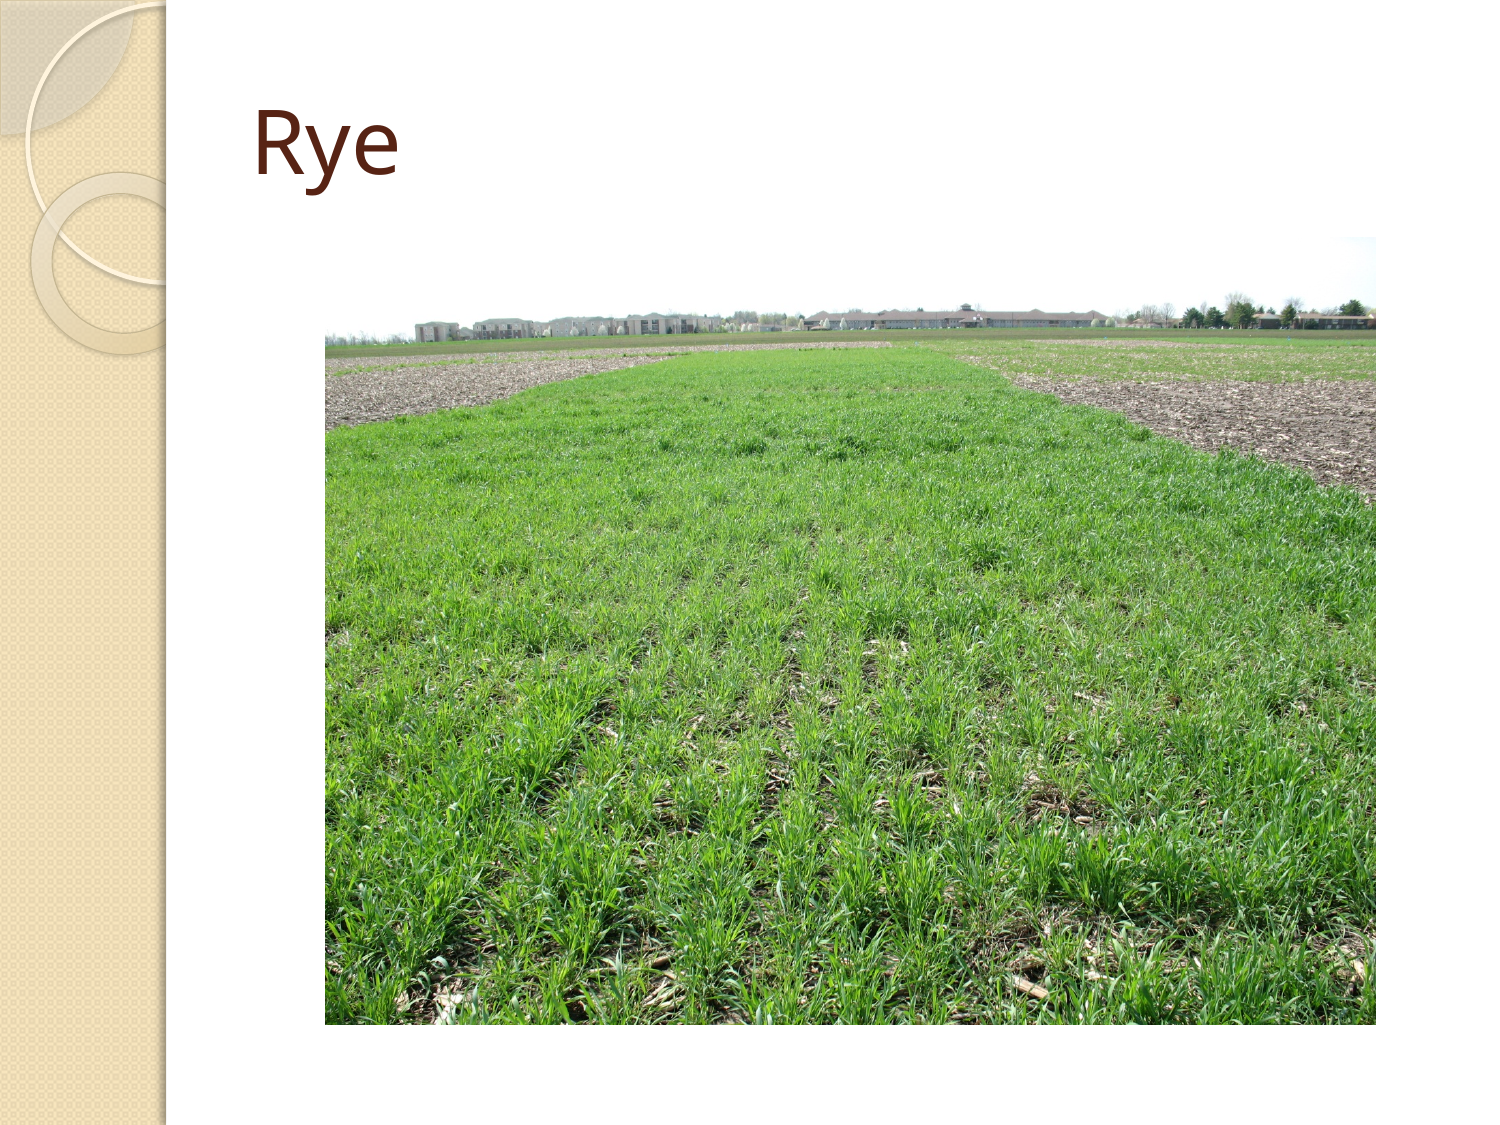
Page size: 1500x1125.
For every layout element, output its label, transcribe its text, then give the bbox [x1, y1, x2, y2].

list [325, 237, 1376, 1026]
title Rye [235, 45, 1466, 233]
